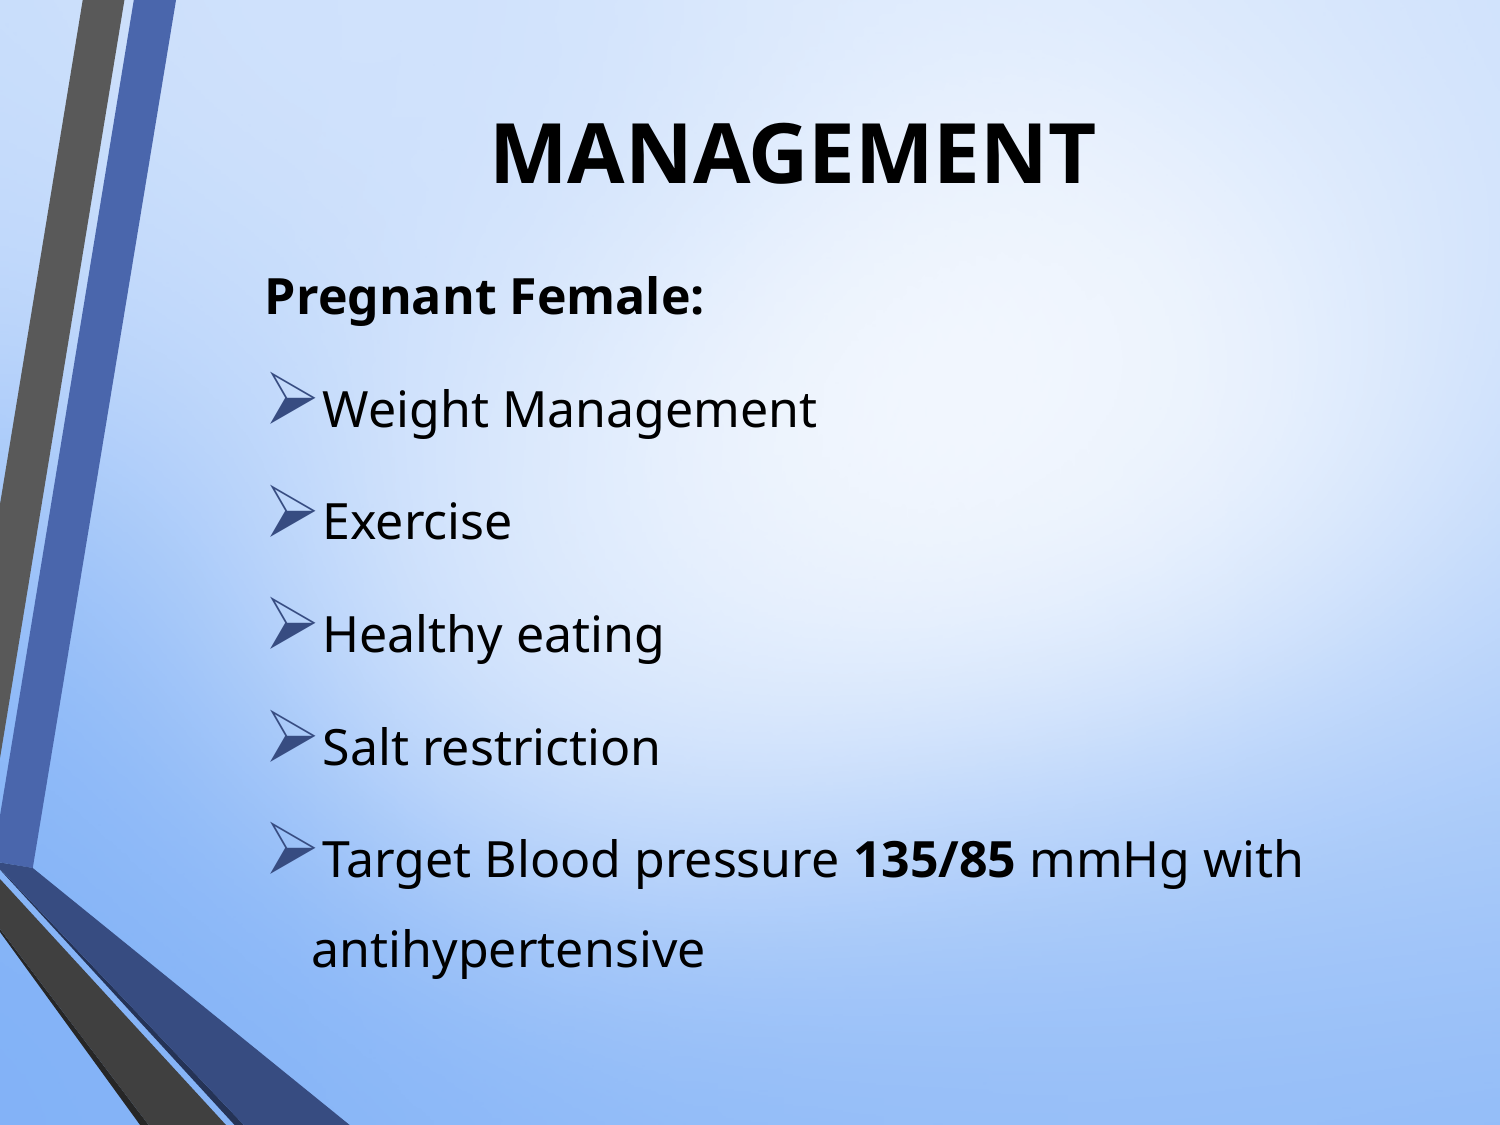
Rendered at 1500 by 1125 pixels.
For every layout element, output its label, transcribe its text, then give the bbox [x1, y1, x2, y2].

list Pregnant Female: Weight Management Exercise Healthy eating Salt restriction Target Blood pressure 135/85 mmHg with antihypertensive [249, 249, 1450, 1075]
title MANAGEMENT [161, 75, 1425, 225]
